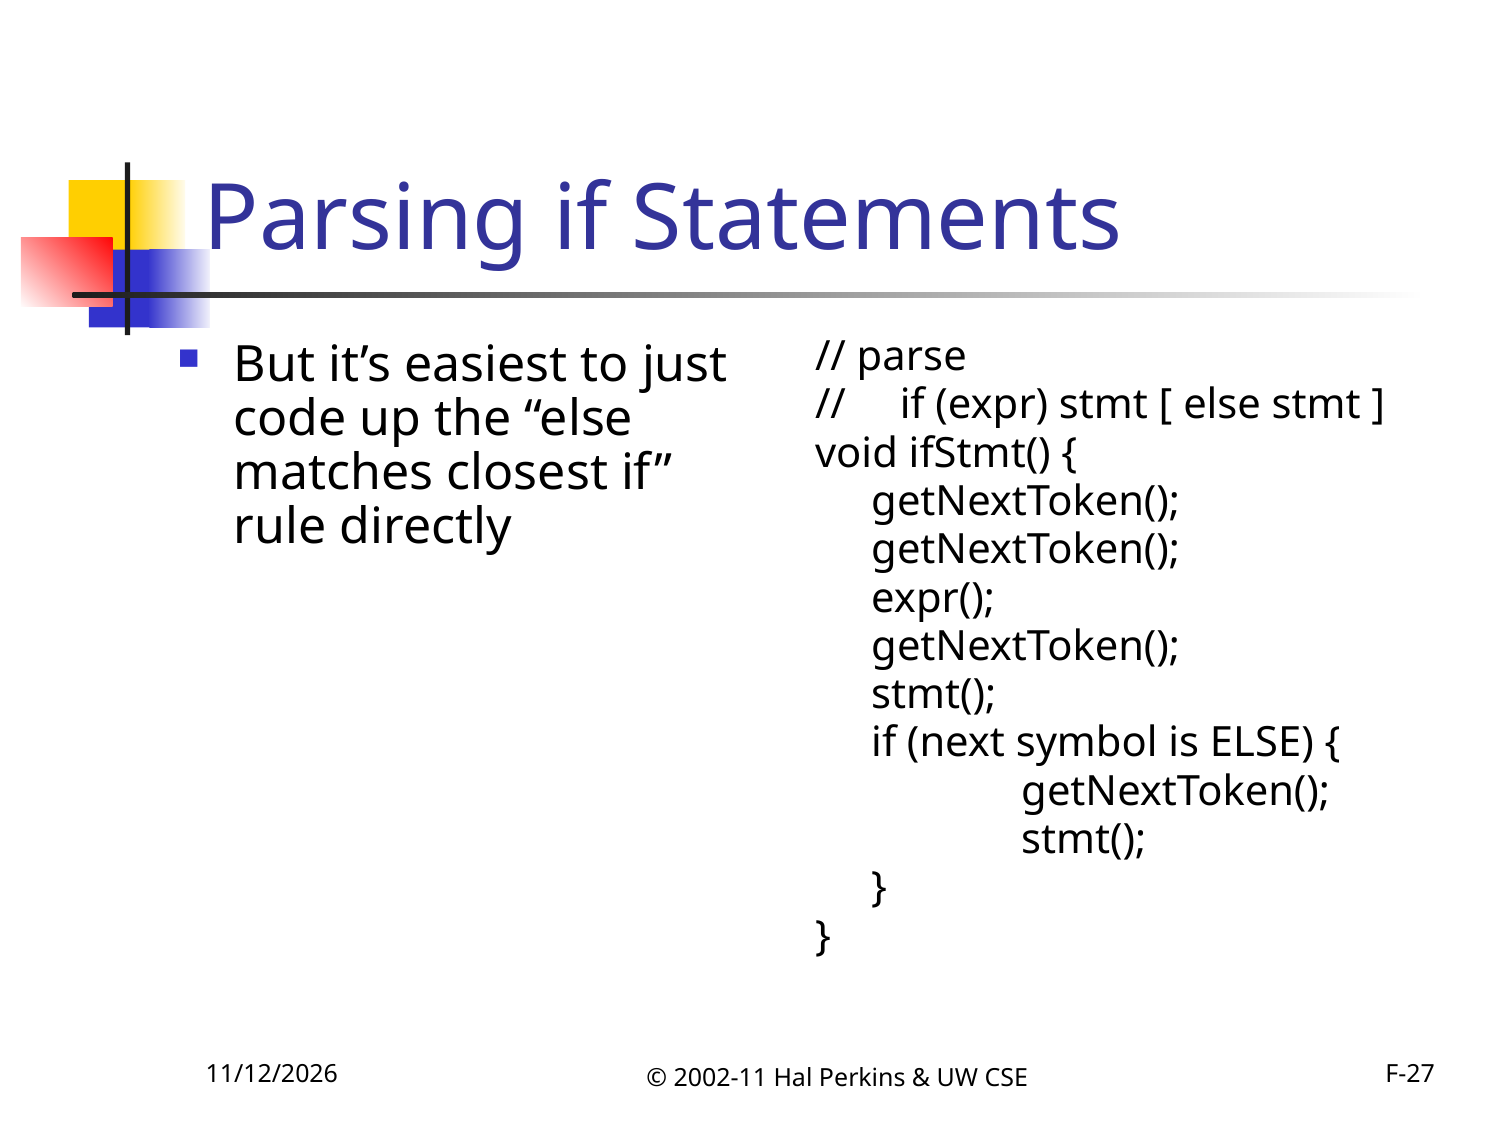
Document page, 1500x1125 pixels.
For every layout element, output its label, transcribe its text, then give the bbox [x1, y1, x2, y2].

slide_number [190, 1023, 504, 1100]
list But it’s easiest to just code up the “else matches closest if” rule directly [162, 331, 756, 1006]
title Parsing if Statements [188, 35, 1468, 275]
slide_number F-27 [1137, 1023, 1451, 1100]
footer © 2002-11 Hal Perkins & UW CSE [599, 1023, 1076, 1100]
list // parse // if (expr) stmt [ else stmt ] void ifStmt() { getNextToken(); getNextToken(); expr(); getNextToken(); stmt(); if (next symbol is ELSE) { getNextToken(); stmt(); } } [800, 331, 1425, 1006]
